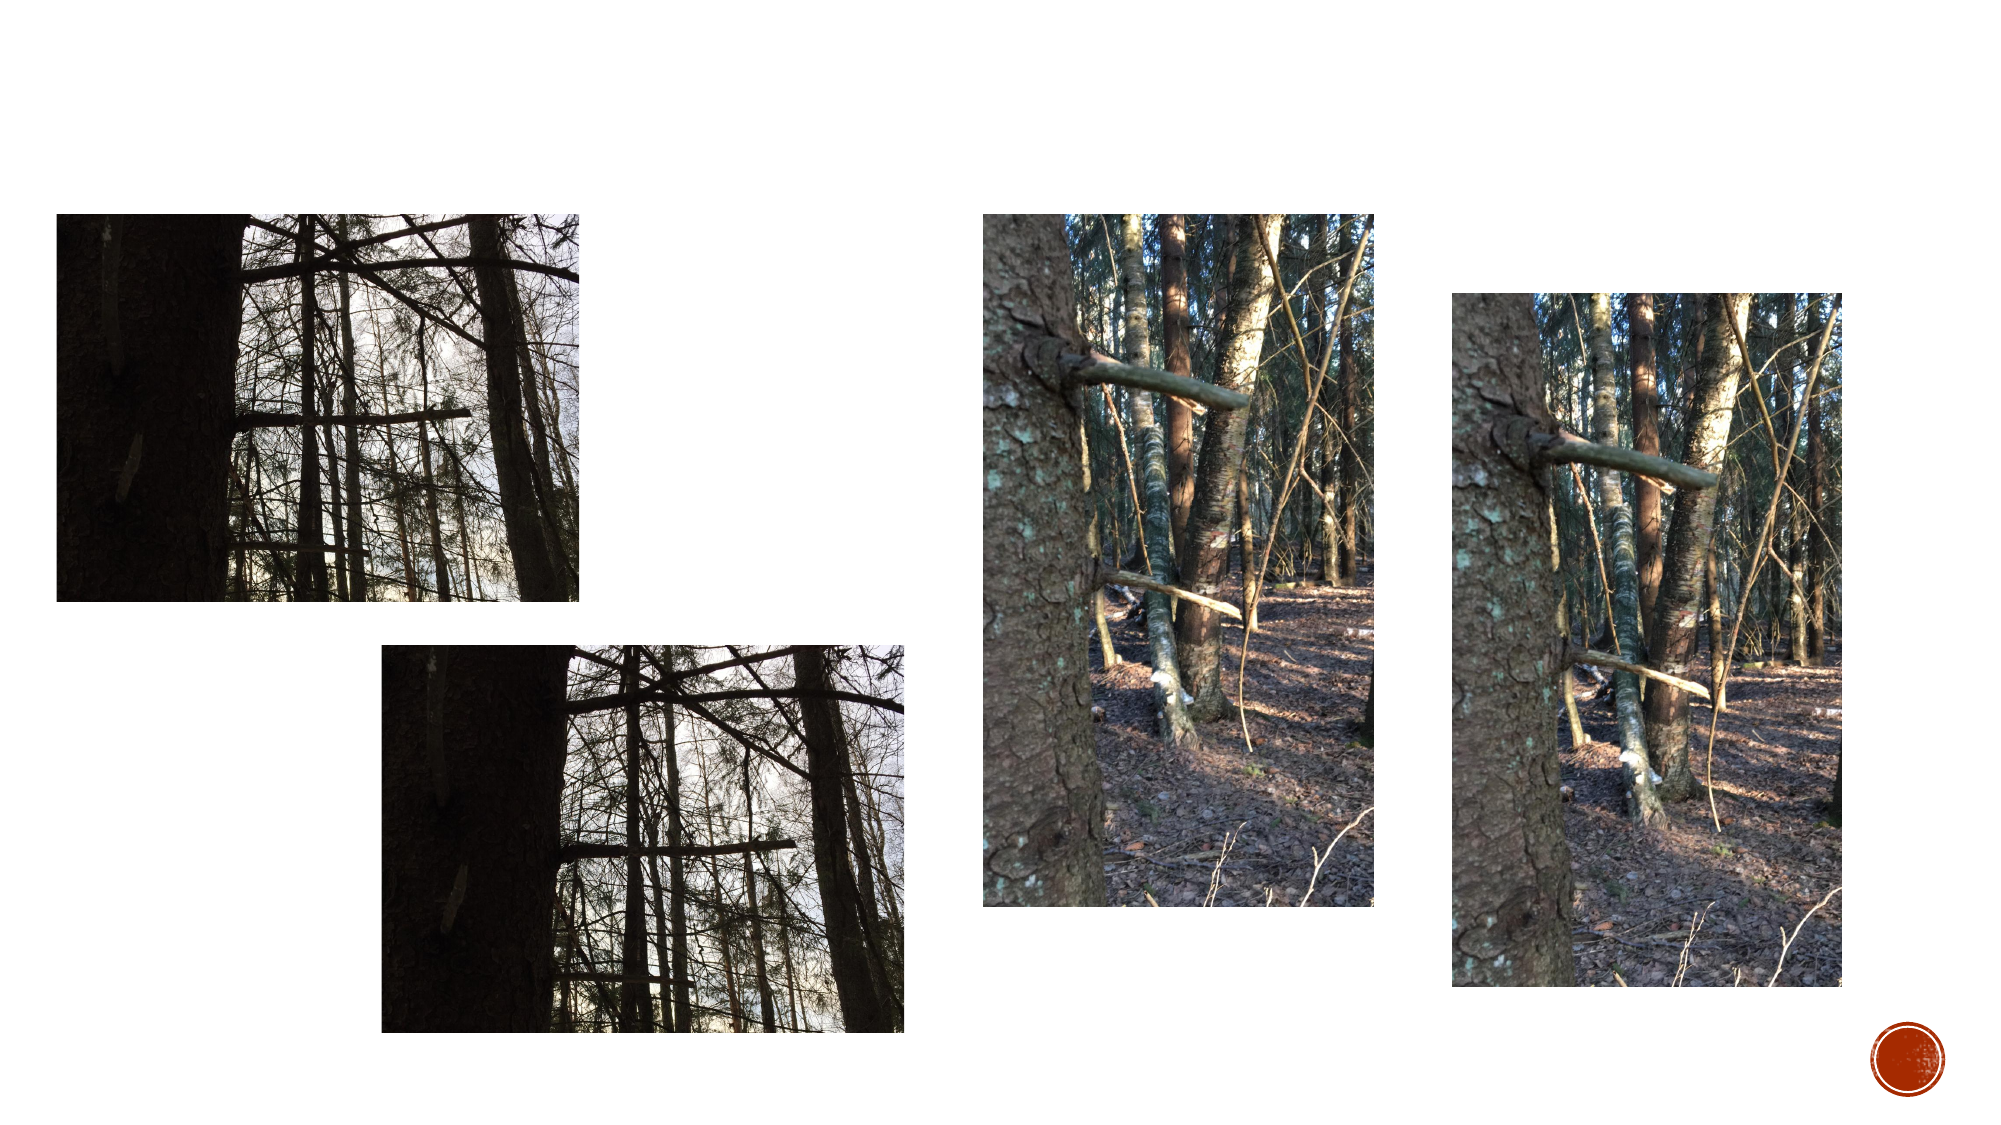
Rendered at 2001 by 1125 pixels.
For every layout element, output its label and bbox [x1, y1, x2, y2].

picture [56, 214, 580, 602]
picture [381, 645, 905, 1033]
picture [1452, 293, 1842, 987]
list [60, 218, 577, 600]
picture [983, 214, 1374, 907]
